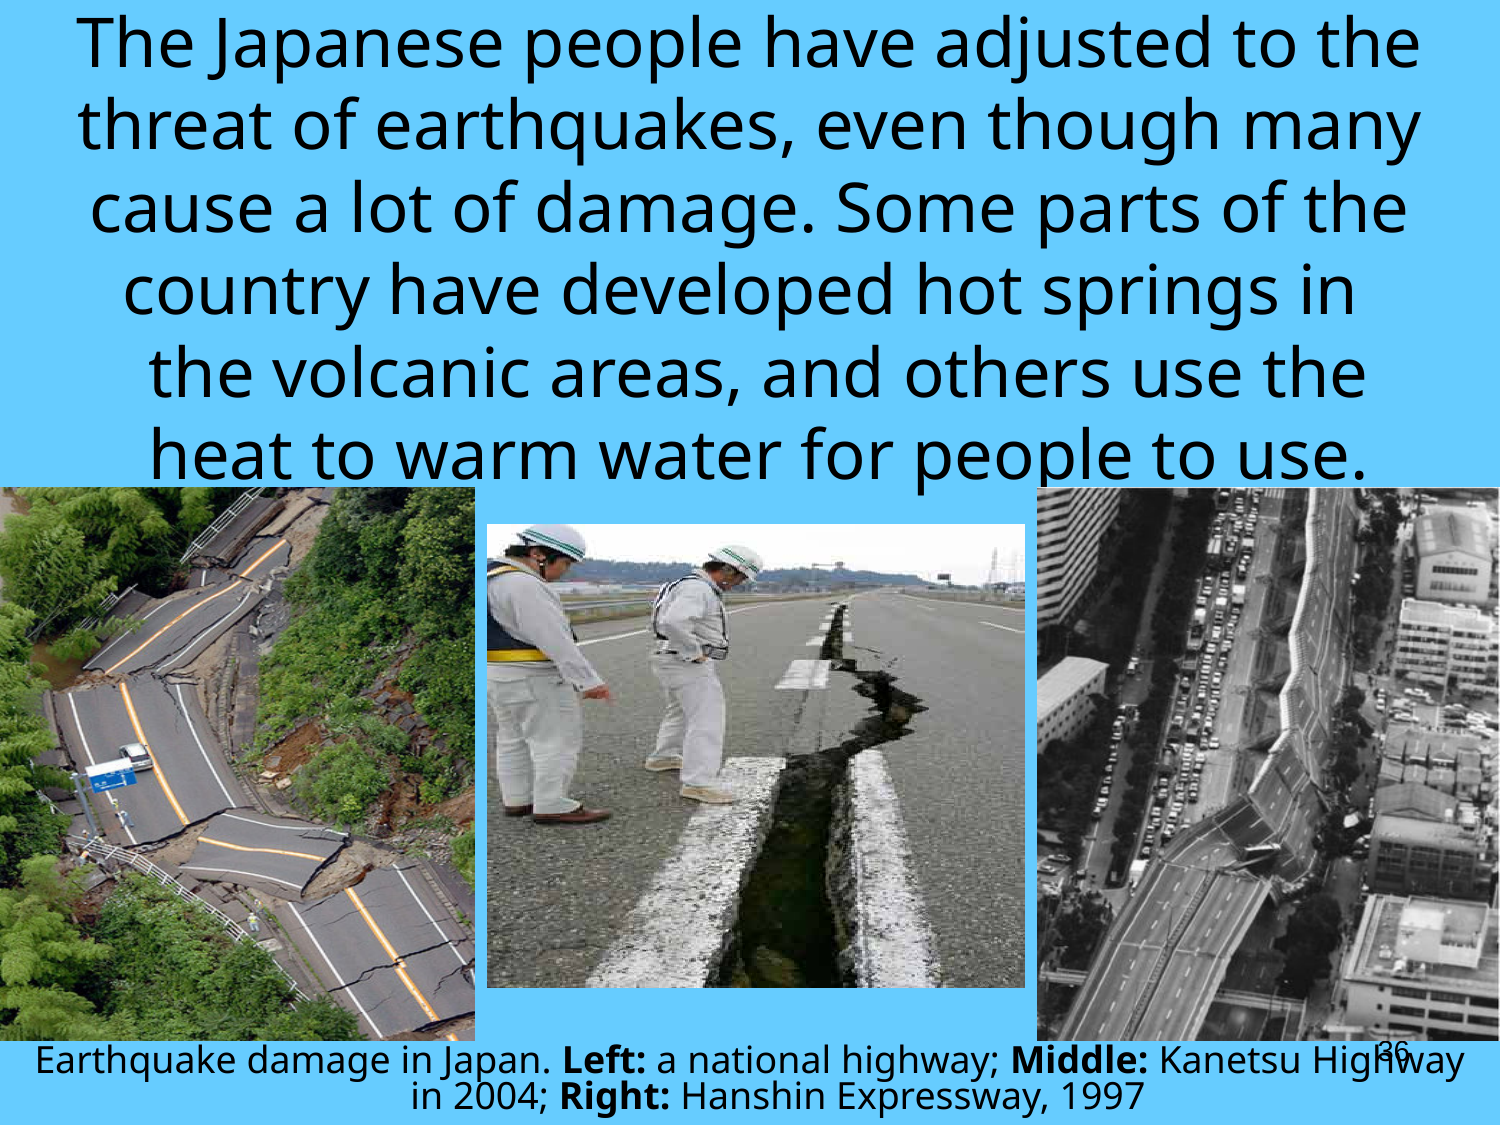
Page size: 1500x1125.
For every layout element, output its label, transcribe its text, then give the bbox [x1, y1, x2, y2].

picture [1037, 487, 1500, 1041]
list Earthquake damage in Japan. Left: a national highway; Middle: Kanetsu Highway in 2004; Right: Hanshin Expressway, 1997 [0, 1037, 1500, 1125]
picture [487, 524, 1026, 988]
title The Japanese people have adjusted to the threat of earthquakes, even though many cause a lot of damage. Some parts of the country have developed hot springs in the volcanic areas, and others use the heat to warm water for people to use. [0, 112, 1500, 381]
picture [0, 487, 476, 1041]
